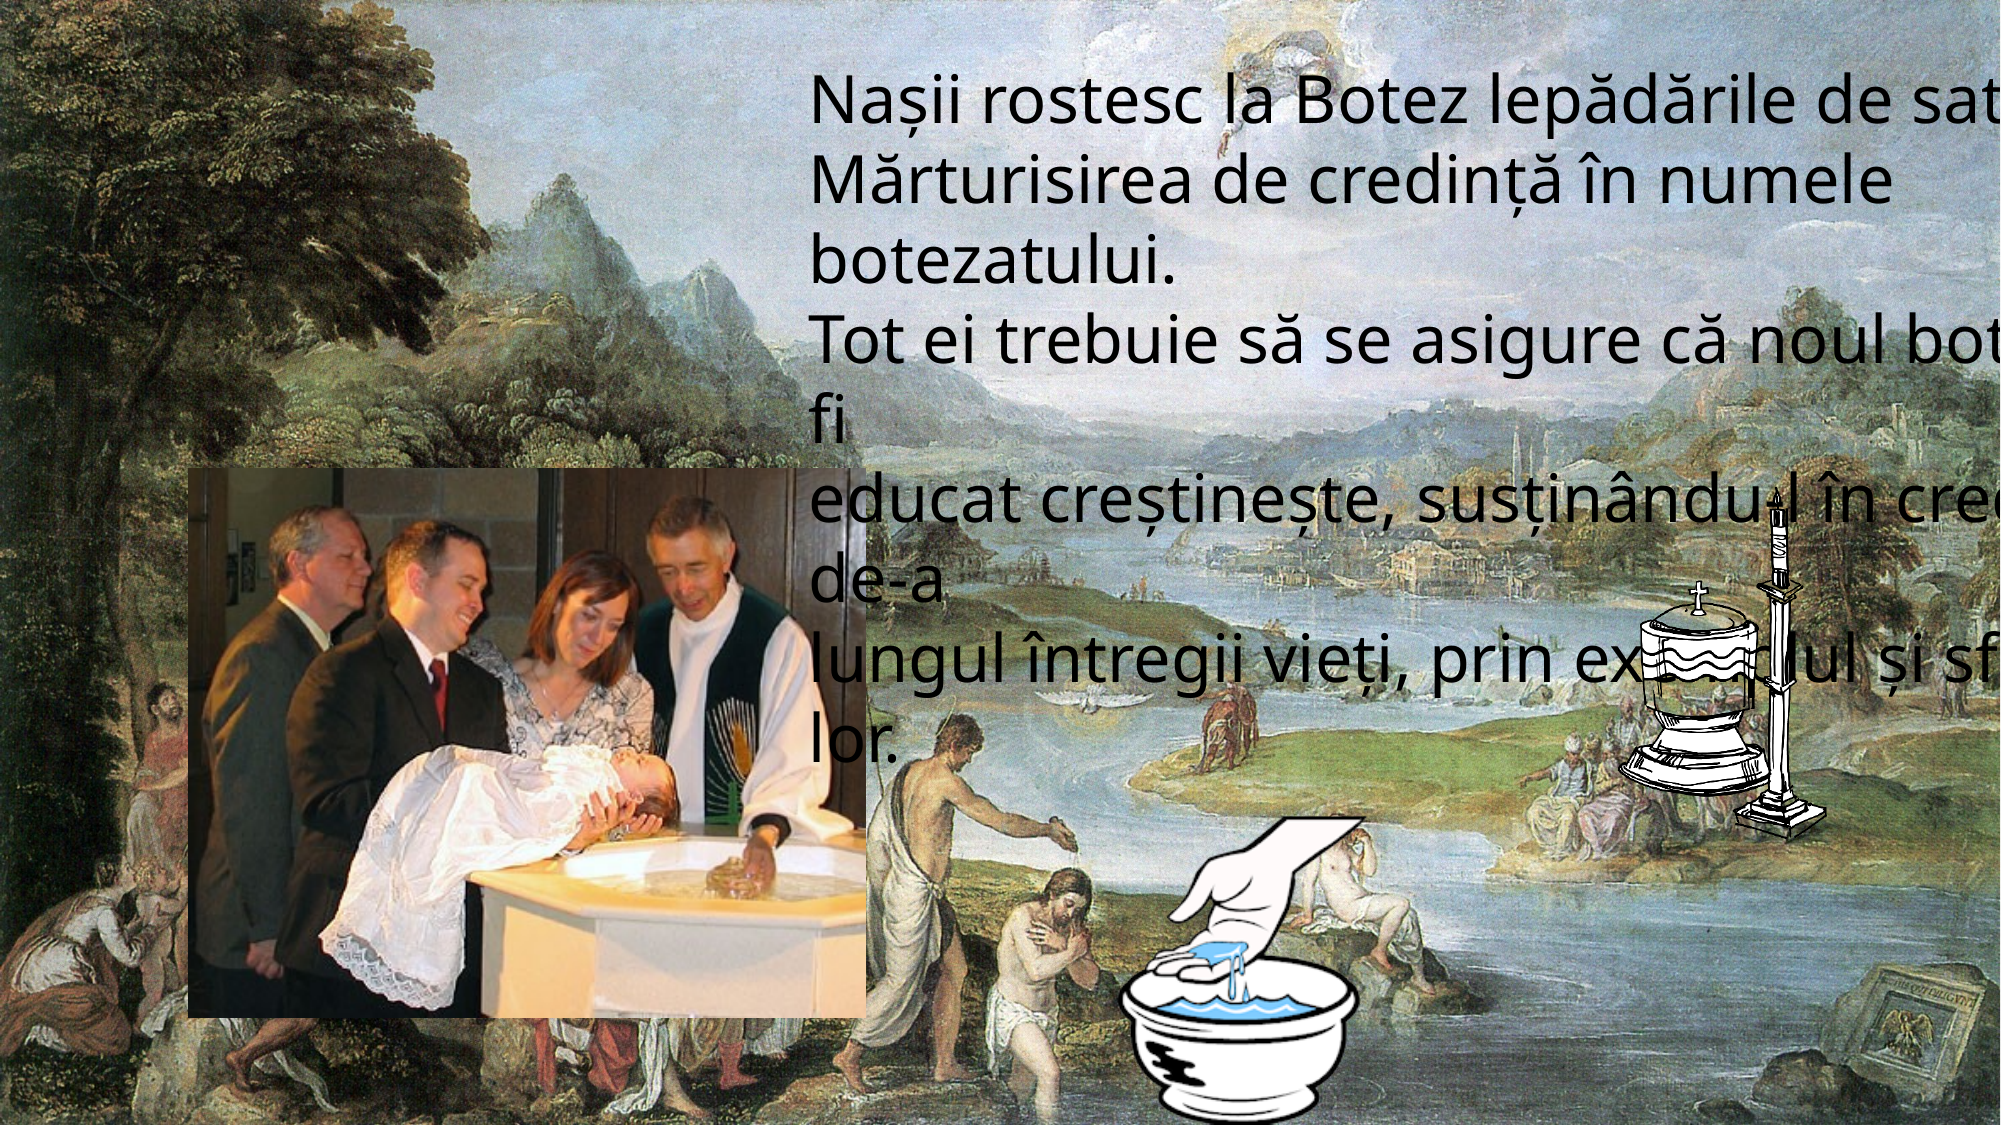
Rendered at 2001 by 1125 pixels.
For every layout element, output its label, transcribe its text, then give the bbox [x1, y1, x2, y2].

text_box Naşii rostesc la Botez lepădările de satana şi Mărturisirea de credinţă în numele botezatului. Tot ei trebuie să se asigure că noul botezat va fi educat creştineşte, susţinându-l în credinţă de-a lungul întregii vieţi, prin exemplul şi sfaturile lor. [794, 49, 2000, 784]
picture [0, 0, 2001, 1125]
